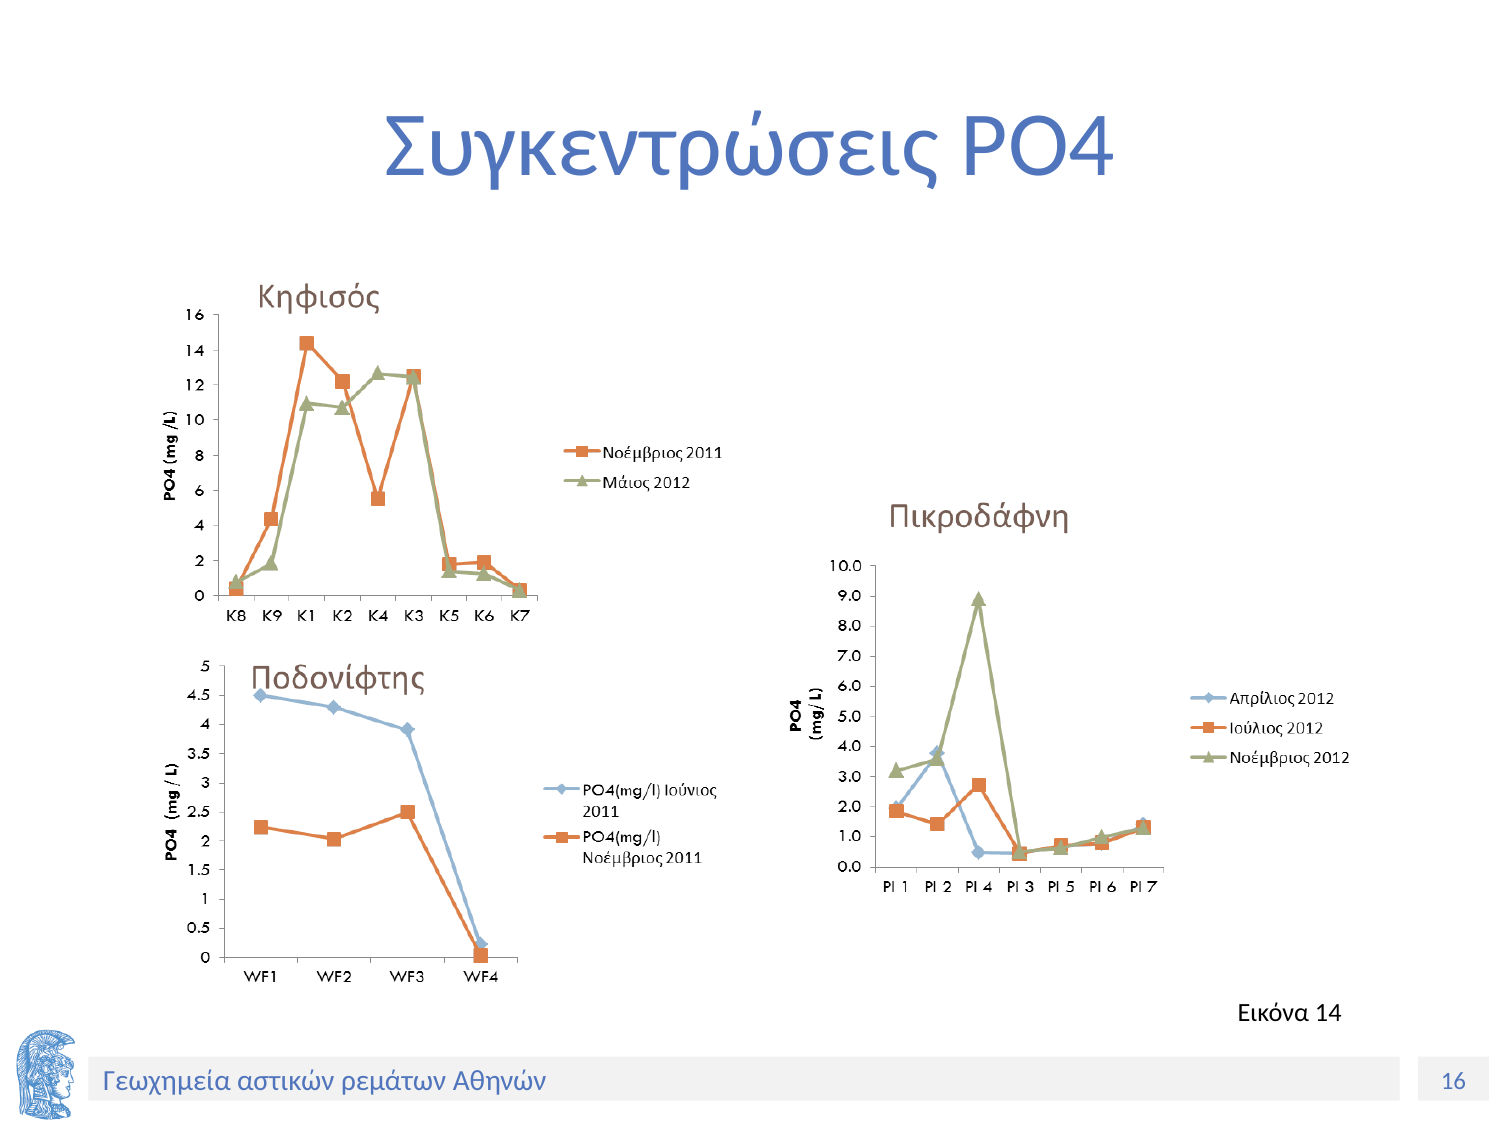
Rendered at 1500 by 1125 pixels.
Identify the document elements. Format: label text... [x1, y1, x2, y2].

picture [9, 1026, 81, 1120]
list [136, 255, 1366, 999]
text_box Εικόνα 14 [1222, 987, 1400, 1035]
title Συγκεντρώσεις PO4 [75, 45, 1425, 233]
